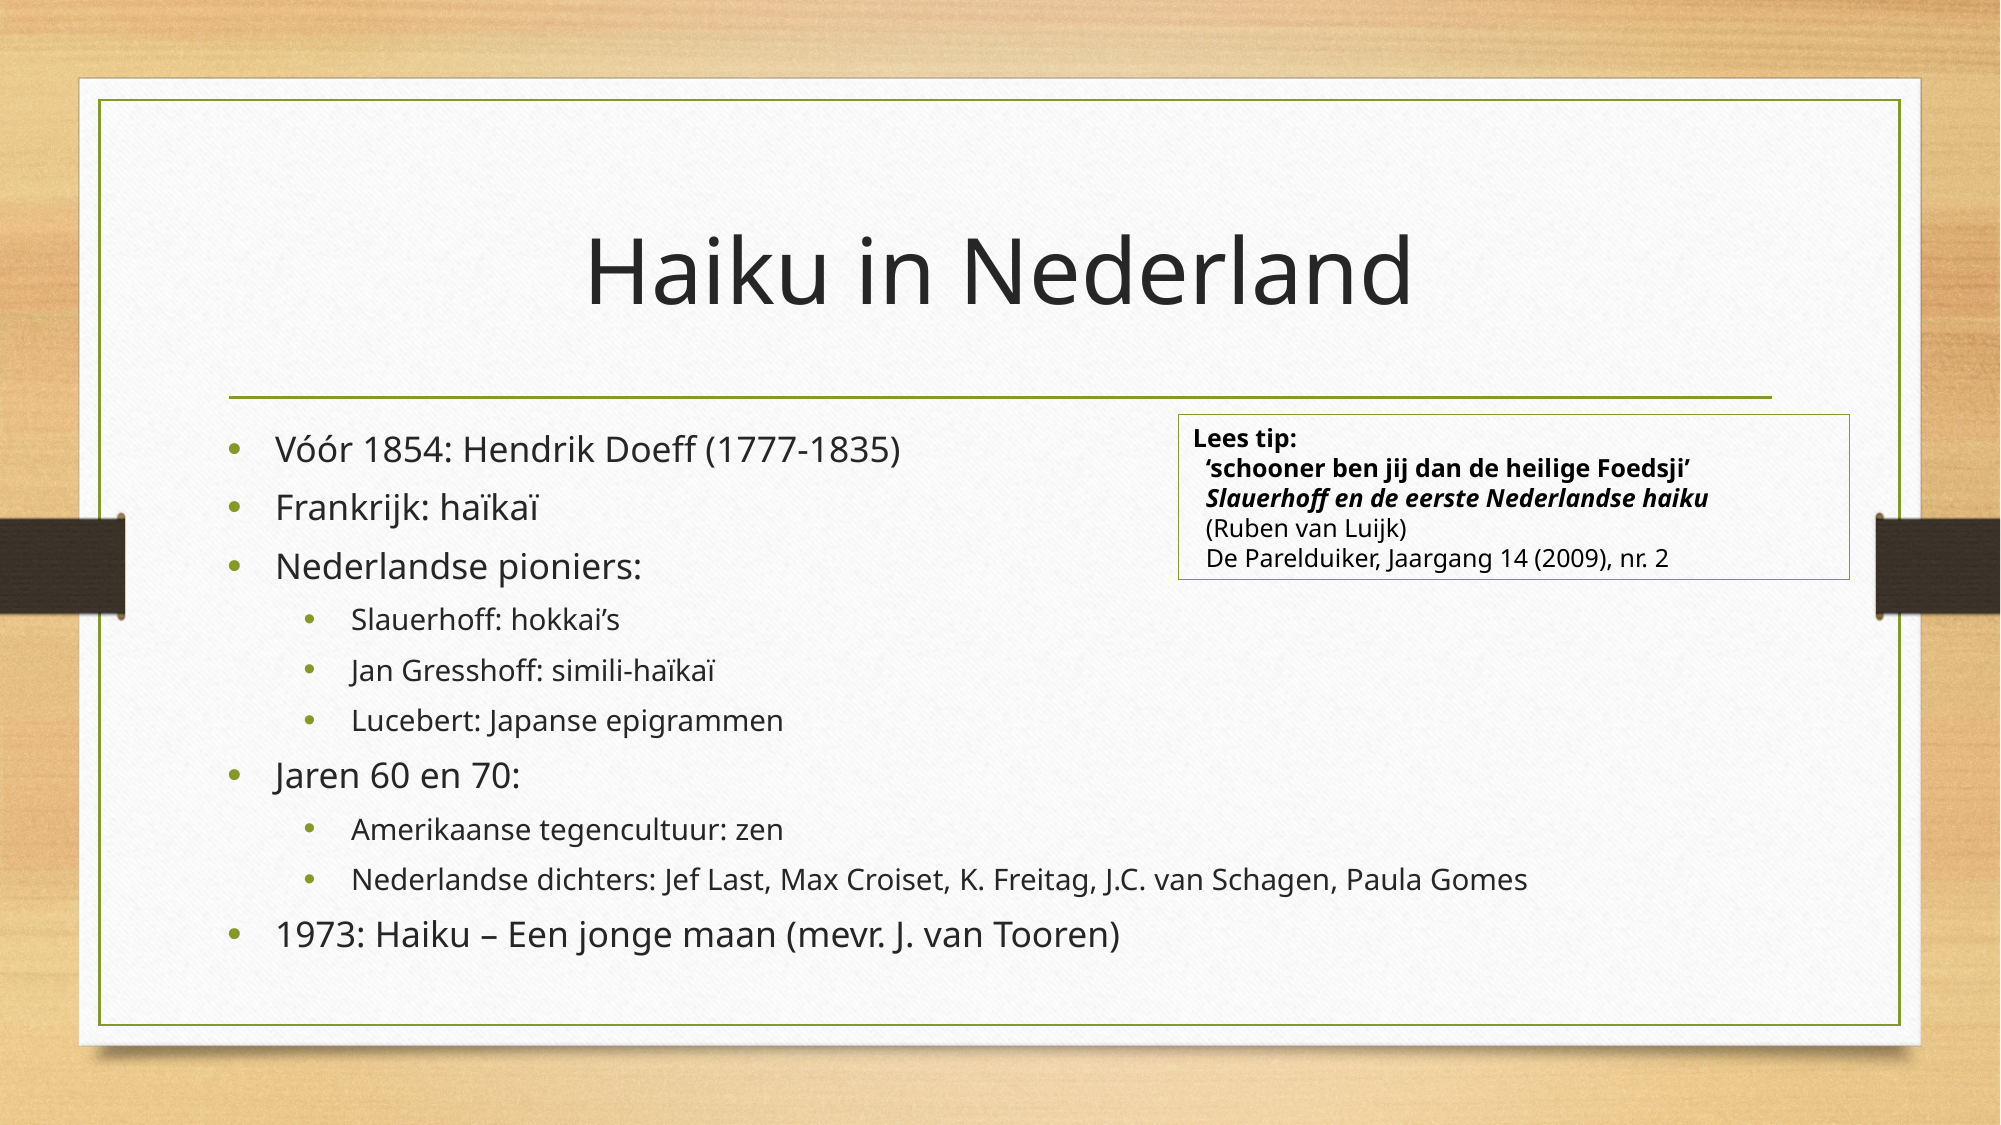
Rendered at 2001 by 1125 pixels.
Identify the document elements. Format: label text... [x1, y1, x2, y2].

title Haiku in Nederland [212, 161, 1788, 375]
list Vóór 1854: Hendrik Doeff (1777-1835) Frankrijk: haïkaï Nederlandse pioniers: Slauerhoff: hokkai’s Jan Gresshoff: simili-haïkaï Lucebert: Japanse epigrammen Jaren 60 en 70: Amerikaanse tegencultuur: zen Nederlandse dichters: Jef Last, Max Croiset, K. Freitag, J.C. van Schagen, Paula Gomes 1973: Haiku – Een jonge maan (mevr. J. van Tooren) [212, 419, 1788, 964]
picture [0, 0, 2001, 1125]
text_box Lees tip: ‘schooner ben jij dan de heilige Foedsji’ Slauerhoff en de eerste Nederlandse haiku (Ruben van Luijk) De Parelduiker, Jaargang 14 (2009), nr. 2 [1178, 414, 1850, 580]
